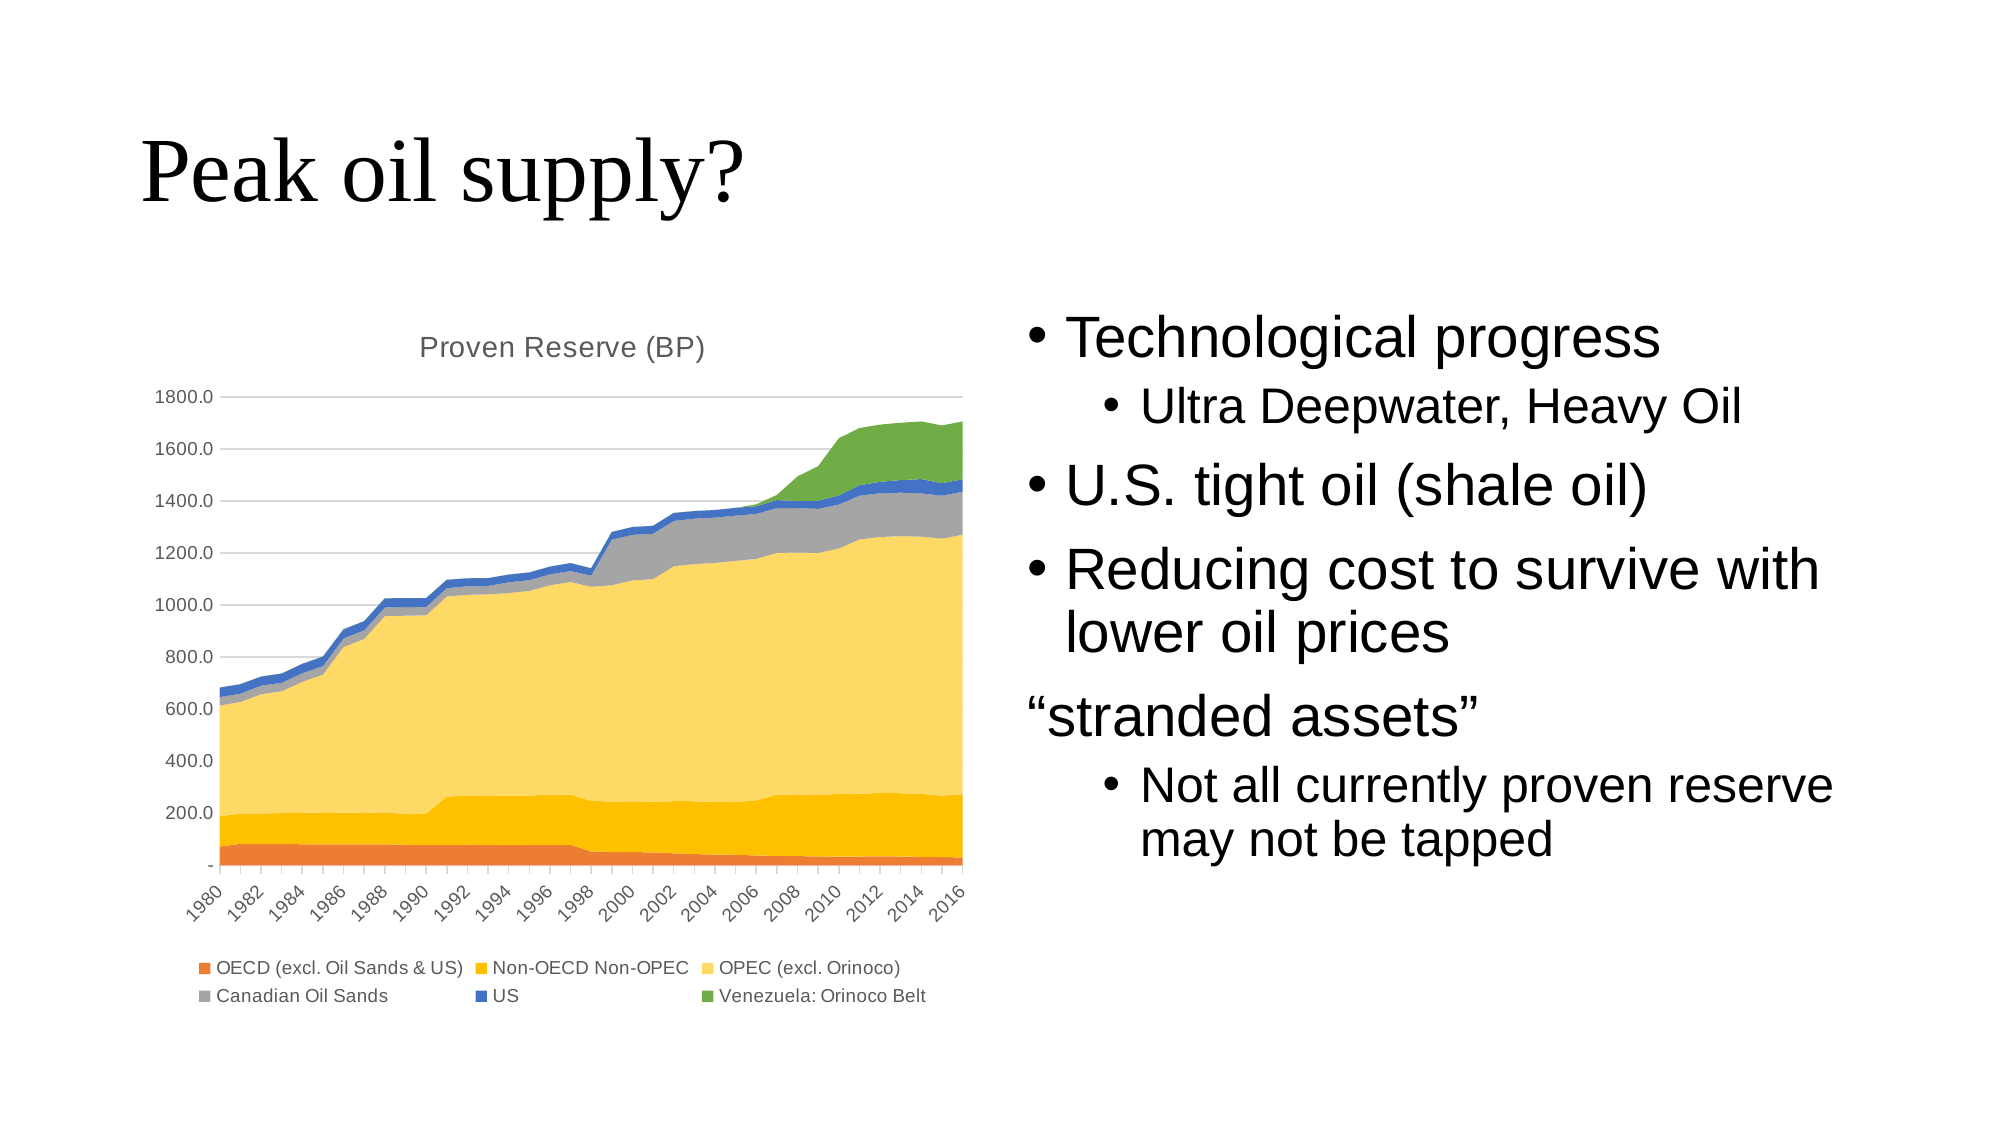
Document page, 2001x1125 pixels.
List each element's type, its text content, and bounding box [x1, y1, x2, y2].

list Technological progress Ultra Deepwater, Heavy Oil U.S. tight oil (shale oil) Reducing cost to survive with lower oil prices “stranded assets” Not all currently proven reserve may not be tapped [1012, 299, 1863, 1014]
chart [137, 299, 988, 1014]
title Peak oil supply? [125, 63, 1850, 281]
